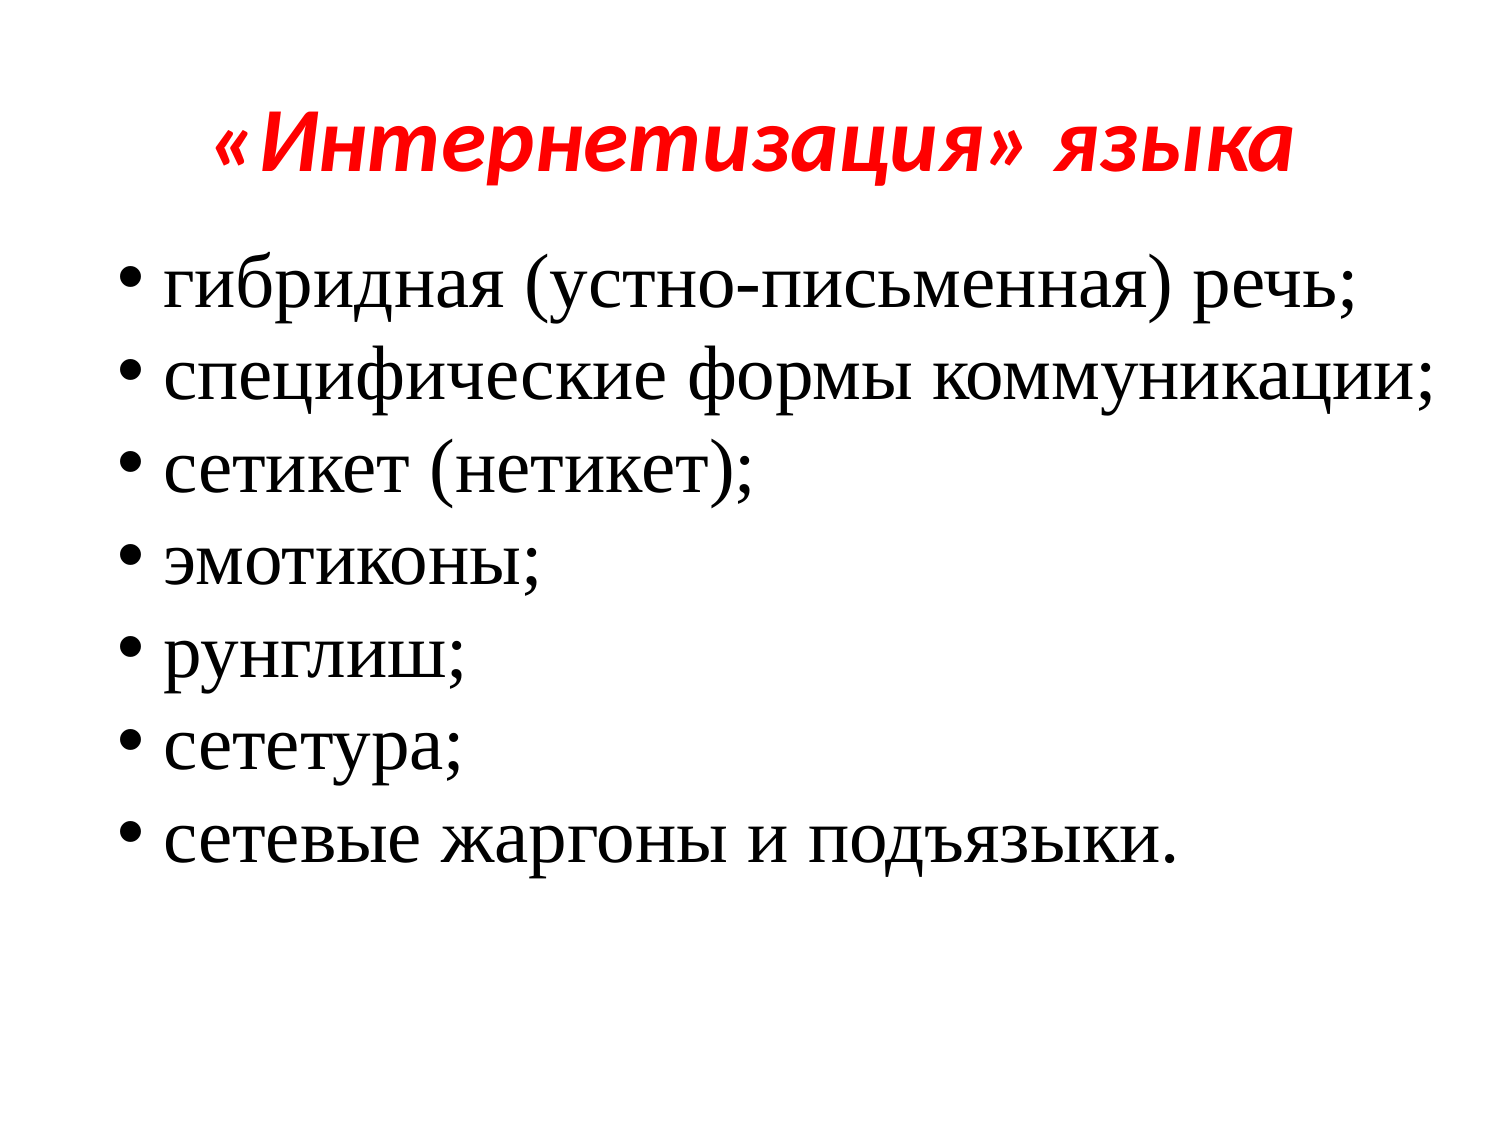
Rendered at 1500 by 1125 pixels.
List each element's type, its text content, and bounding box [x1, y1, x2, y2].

list гибридная (устно-письменная) речь; специфические формы коммуникации; сетикет (нетикет); эмотиконы; рунглиш; сететура; сетевые жаргоны и подъязыки. [58, 222, 1459, 985]
title «Интернетизация» языка [82, 70, 1425, 200]
